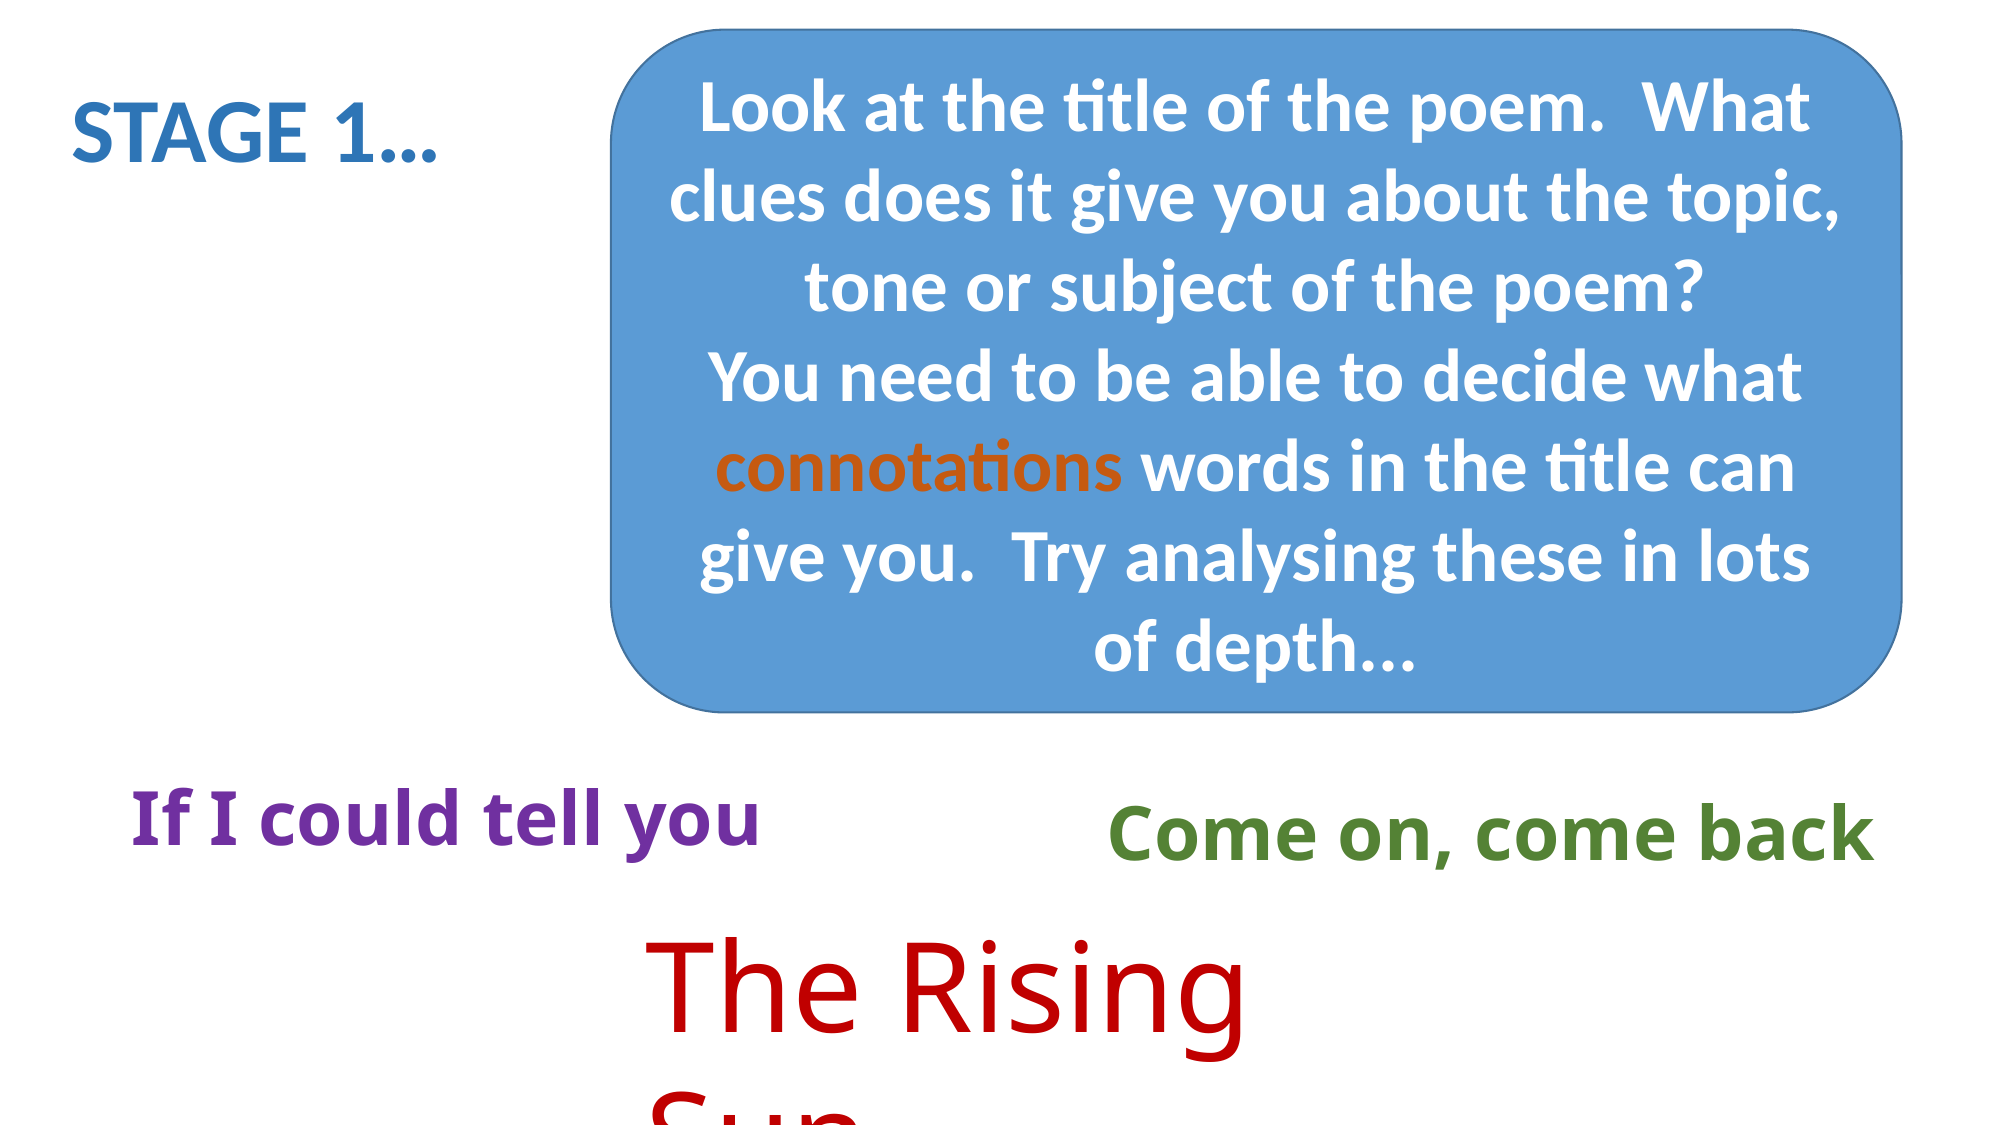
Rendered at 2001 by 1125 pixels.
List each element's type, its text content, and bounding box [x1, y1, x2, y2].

title STAGE 1… [56, 23, 1782, 242]
text_box Come on, come back [1091, 777, 1947, 883]
text_box The Rising Sun [631, 900, 1423, 1125]
text_box Look at the title of the poem. What clues does it give you about the topic, tone or subject of the poem? You need to be able to decide what connotations words in the title can give you. Try analysing these in lots of depth... [609, 28, 1903, 714]
text_box If I could tell you [117, 763, 799, 869]
